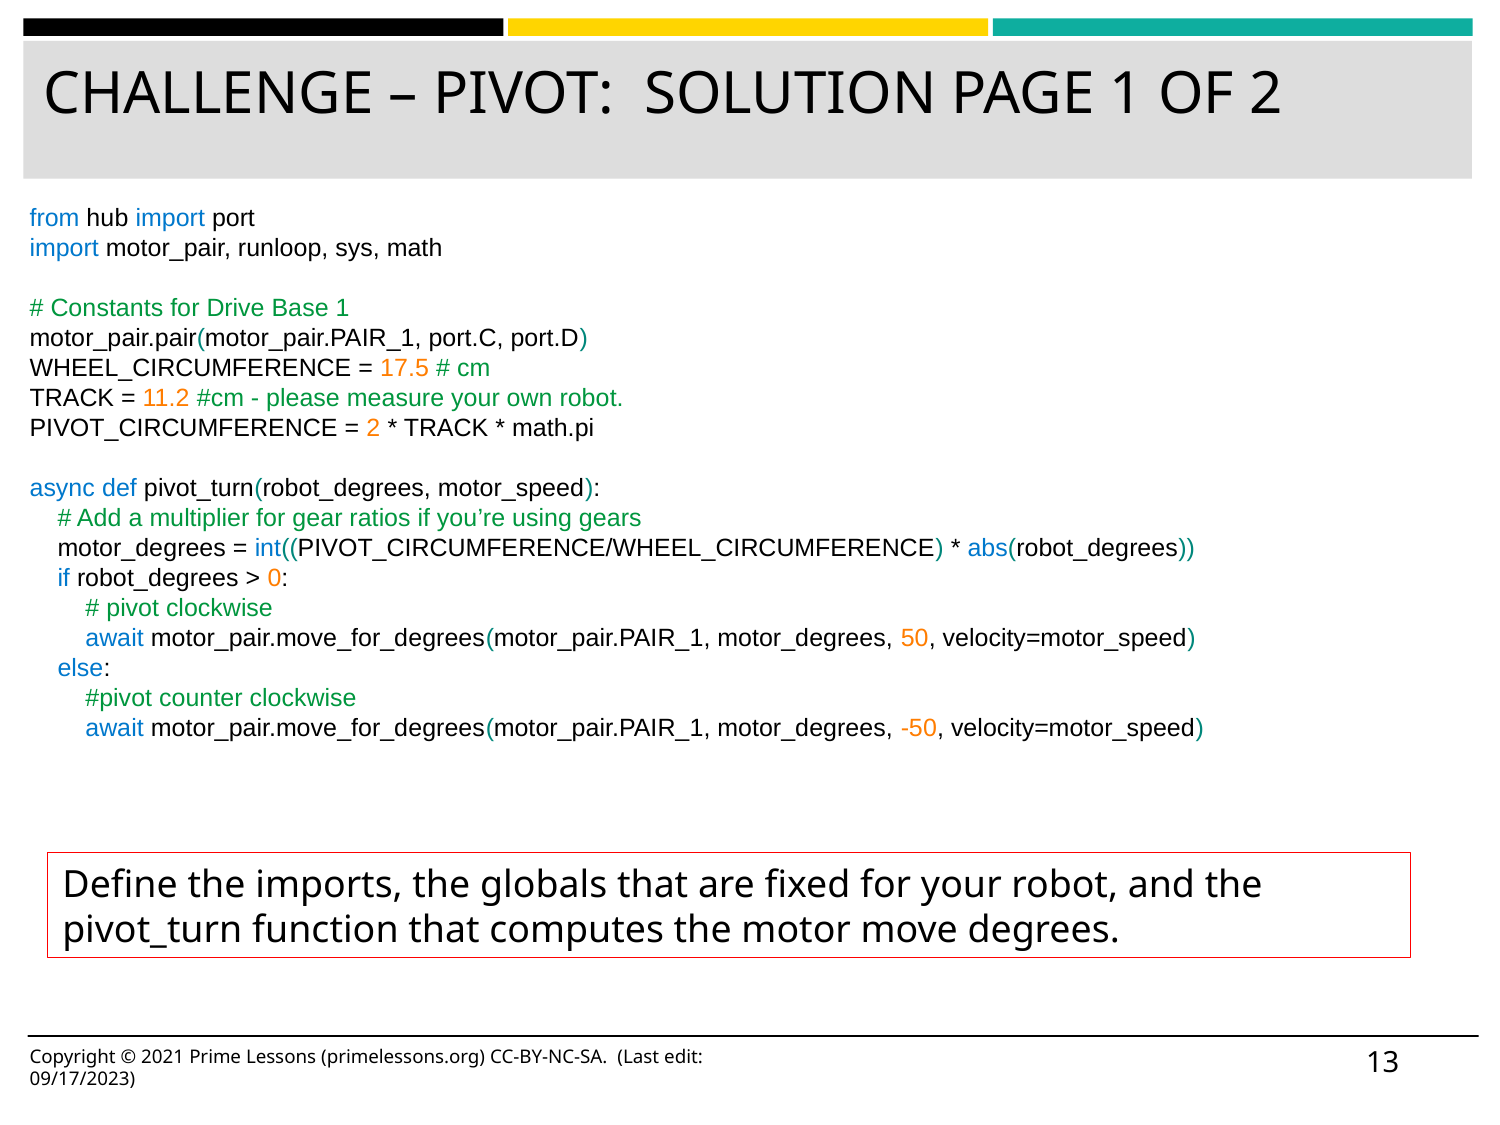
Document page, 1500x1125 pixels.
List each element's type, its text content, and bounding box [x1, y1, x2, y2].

text_box Define the imports, the globals that are fixed for your robot, and the pivot_turn function that computes the motor move degrees. [47, 852, 1411, 958]
footer Copyright © 2021 Prime Lessons (primelessons.org) CC-BY-NC-SA. (Last edit: 09/17/2023) [14, 1036, 814, 1097]
title CHALLENGE – PIVOT: SOLUTION PAGE 1 OF 2 [28, 48, 1464, 172]
slide_number ‹#› [1351, 1036, 1478, 1097]
text_box from hub import port import motor_pair, runloop, sys, math # Constants for Drive Base 1 motor_pair.pair(motor_pair.PAIR_1, port.C, port.D) WHEEL_CIRCUMFERENCE = 17.5 # cm TRACK = 11.2 #cm - please measure your own robot. PIVOT_CIRCUMFERENCE = 2 * TRACK * math.pi async def pivot_turn(robot_degrees, motor_speed): # Add a multiplier for gear ratios if you’re using gears motor_degrees = int((PIVOT_CIRCUMFERENCE/WHEEL_CIRCUMFERENCE) * abs(robot_degrees)) if robot_degrees > 0: # pivot clockwise await motor_pair.move_for_degrees(motor_pair.PAIR_1, motor_degrees, 50, velocity=motor_speed) else: #pivot counter clockwise await motor_pair.move_for_degrees(motor_pair.PAIR_1, motor_degrees, -50, velocity=motor_speed) [14, 194, 1478, 749]
